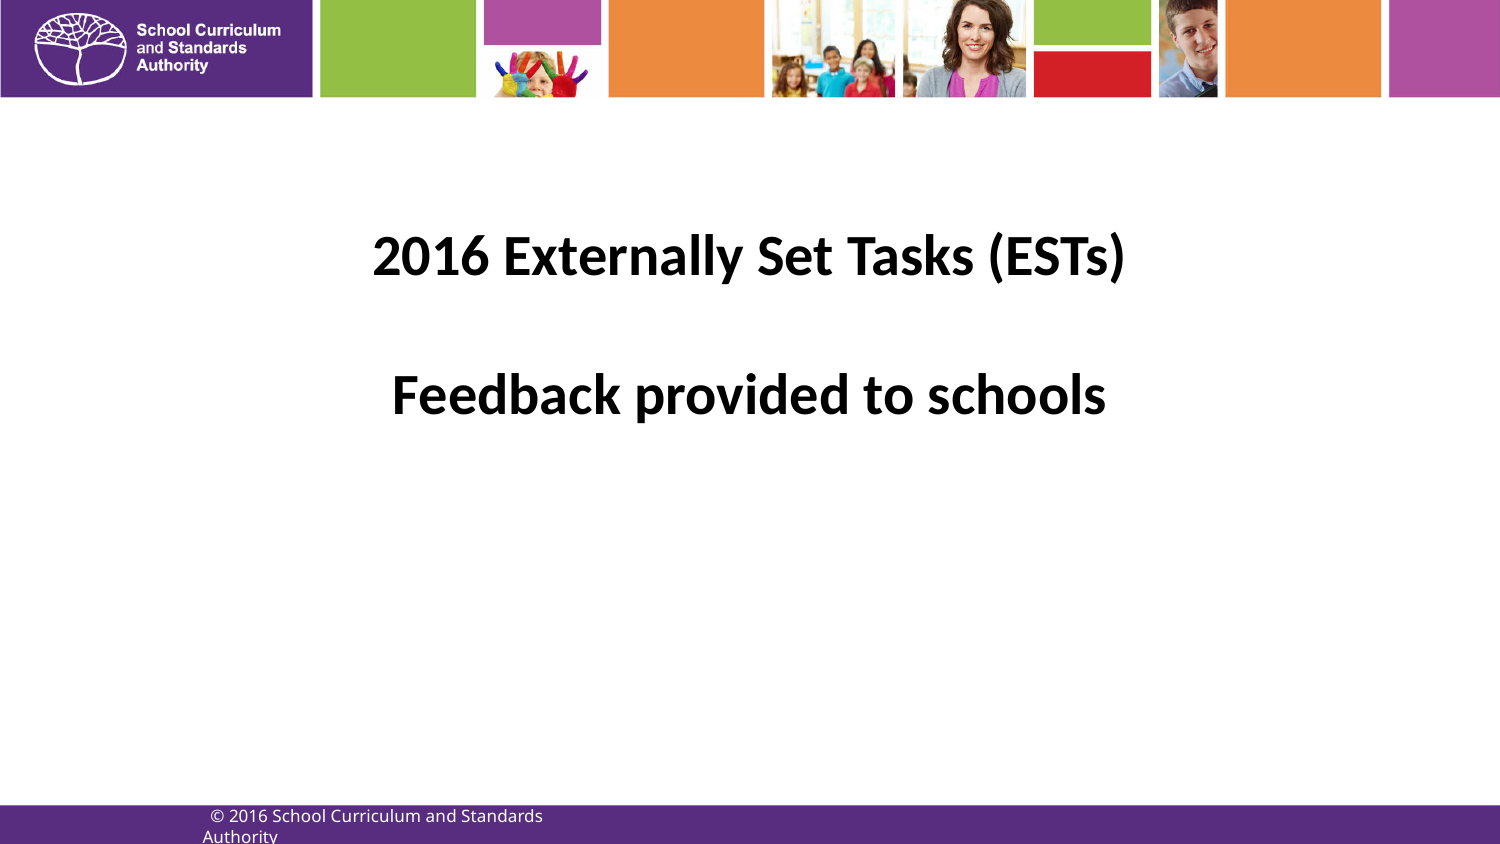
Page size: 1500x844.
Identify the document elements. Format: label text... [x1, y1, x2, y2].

picture [0, 0, 1500, 844]
slide_number © 2016 School Curriculum and Standards Authority [187, 808, 610, 844]
title 2016 Externally Set Tasks (ESTs) Feedback provided to schools [187, 206, 1313, 647]
